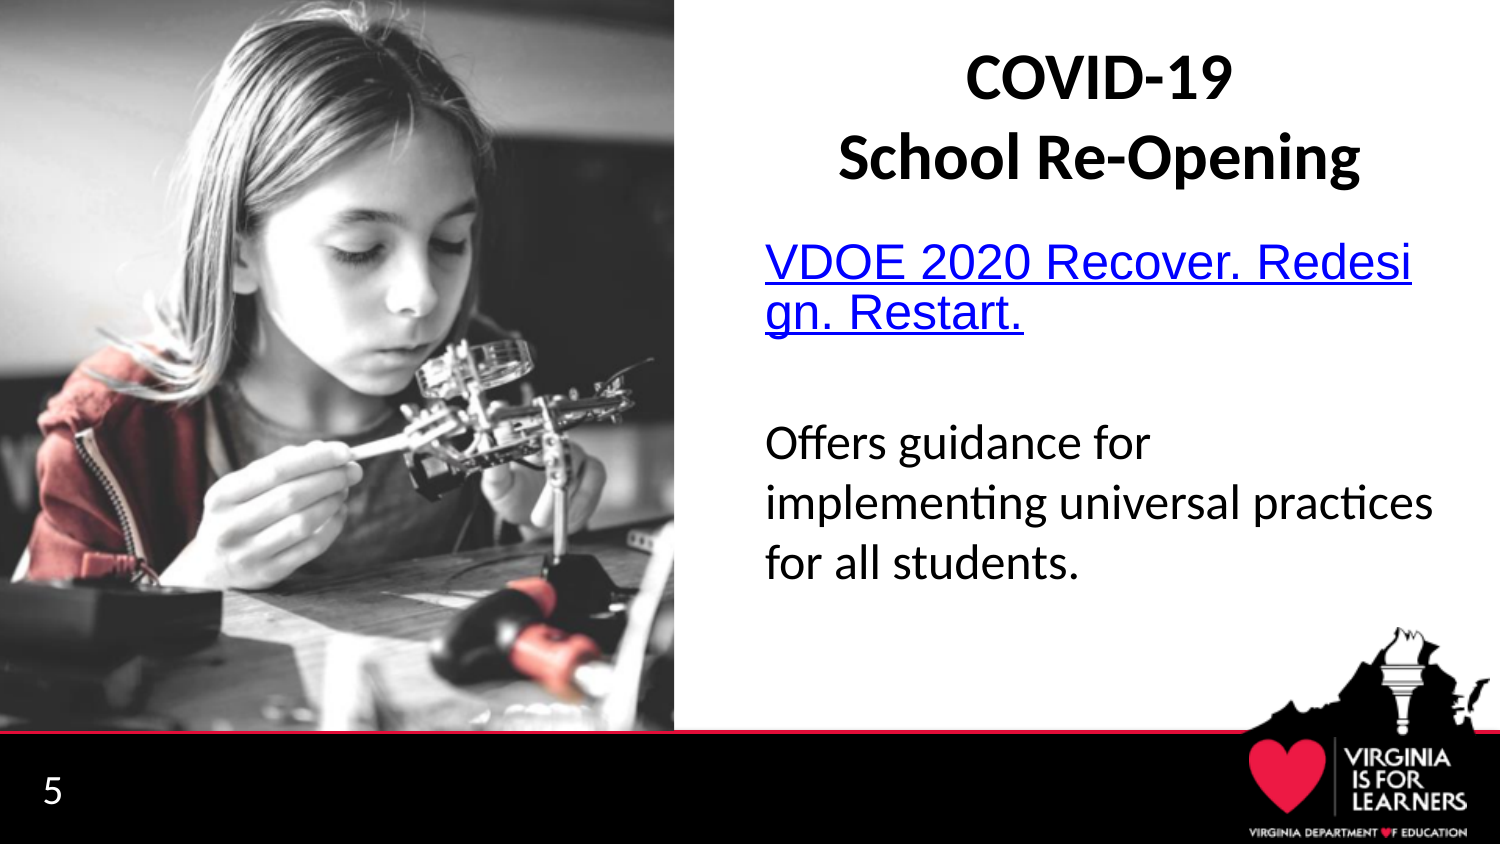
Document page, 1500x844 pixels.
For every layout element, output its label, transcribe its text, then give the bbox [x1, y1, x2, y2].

title COVID-19 School Re-Opening [750, 25, 1450, 197]
picture [0, 0, 675, 731]
picture [1240, 627, 1490, 736]
picture [1249, 737, 1467, 838]
list VDOE 2020 Recover. Redesign. Restart. Offers guidance for implementing universal practices for all students. [750, 221, 1450, 697]
